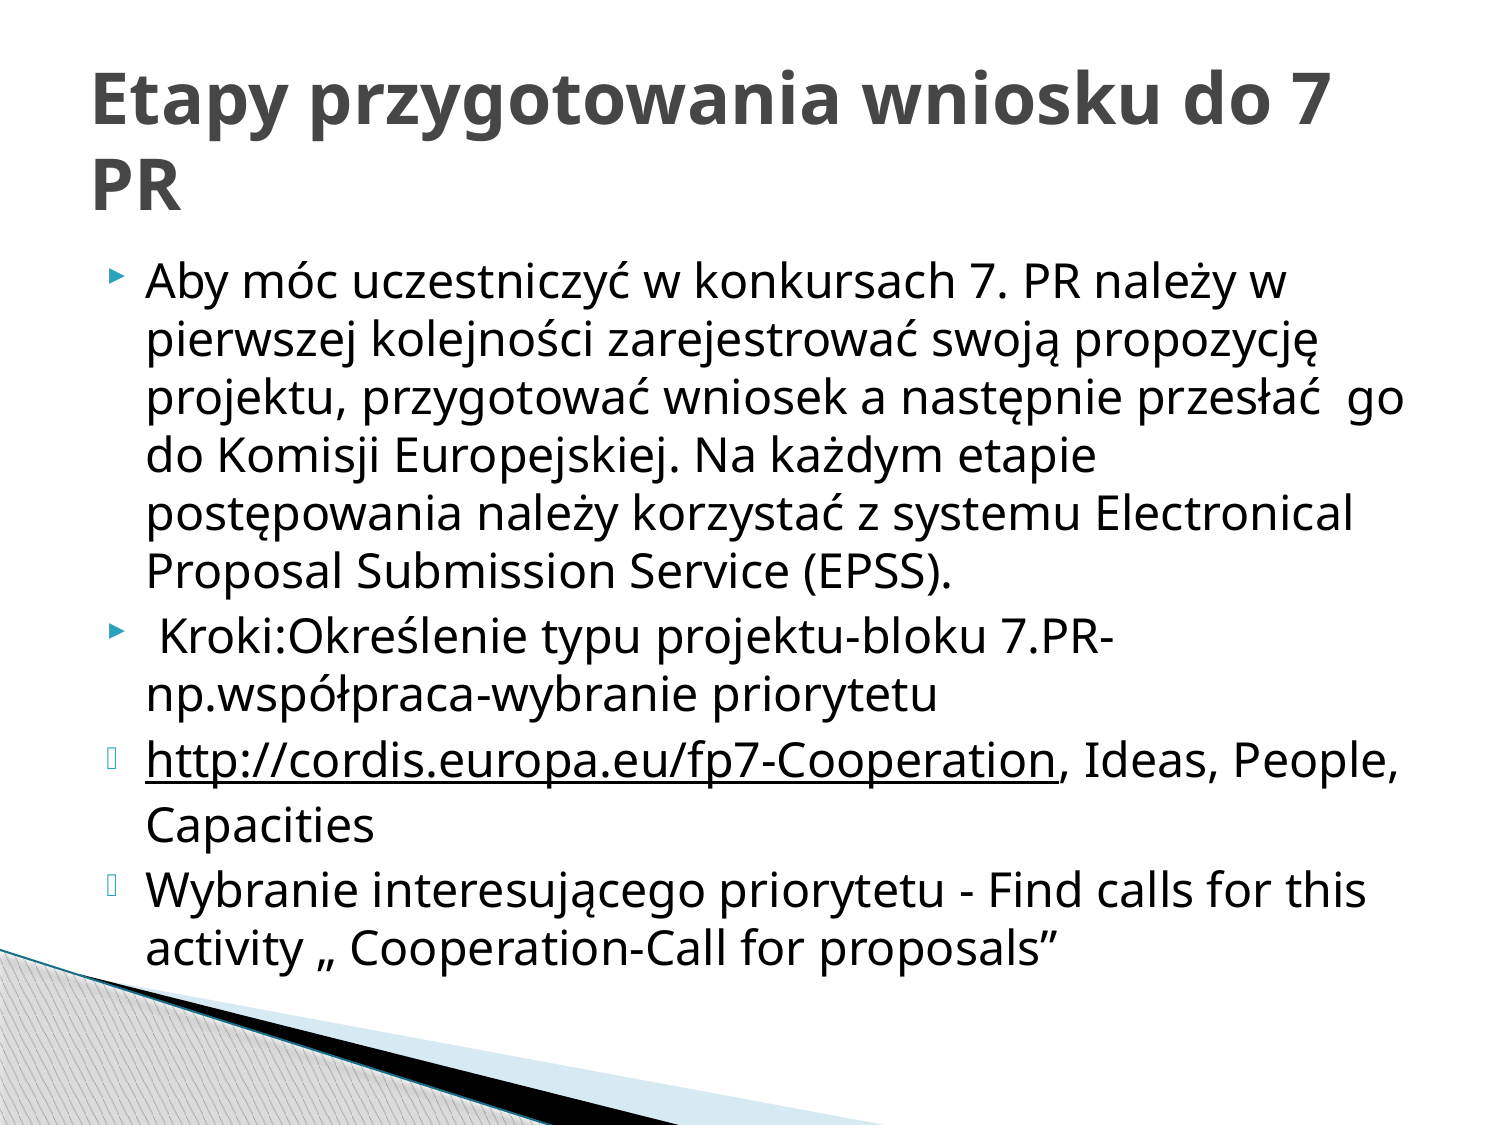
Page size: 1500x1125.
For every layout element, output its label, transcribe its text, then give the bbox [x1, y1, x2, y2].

title Etapy przygotowania wniosku do 7 PR [75, 45, 1425, 233]
list Aby móc uczestniczyć w konkursach 7. PR należy w pierwszej kolejności zarejestrować swoją propozycję projektu, przygotować wniosek a następnie przesłać go do Komisji Europejskiej. Na każdym etapie postępowania należy korzystać z systemu Electronical Proposal Submission Service (EPSS). Kroki:Określenie typu projektu-bloku 7.PR- np.współpraca-wybranie priorytetu http://cordis.europa.eu/fp7-Cooperation, Ideas, People, Capacities Wybranie interesującego priorytetu - Find calls for this activity „ Cooperation-Call for proposals” [75, 243, 1425, 986]
